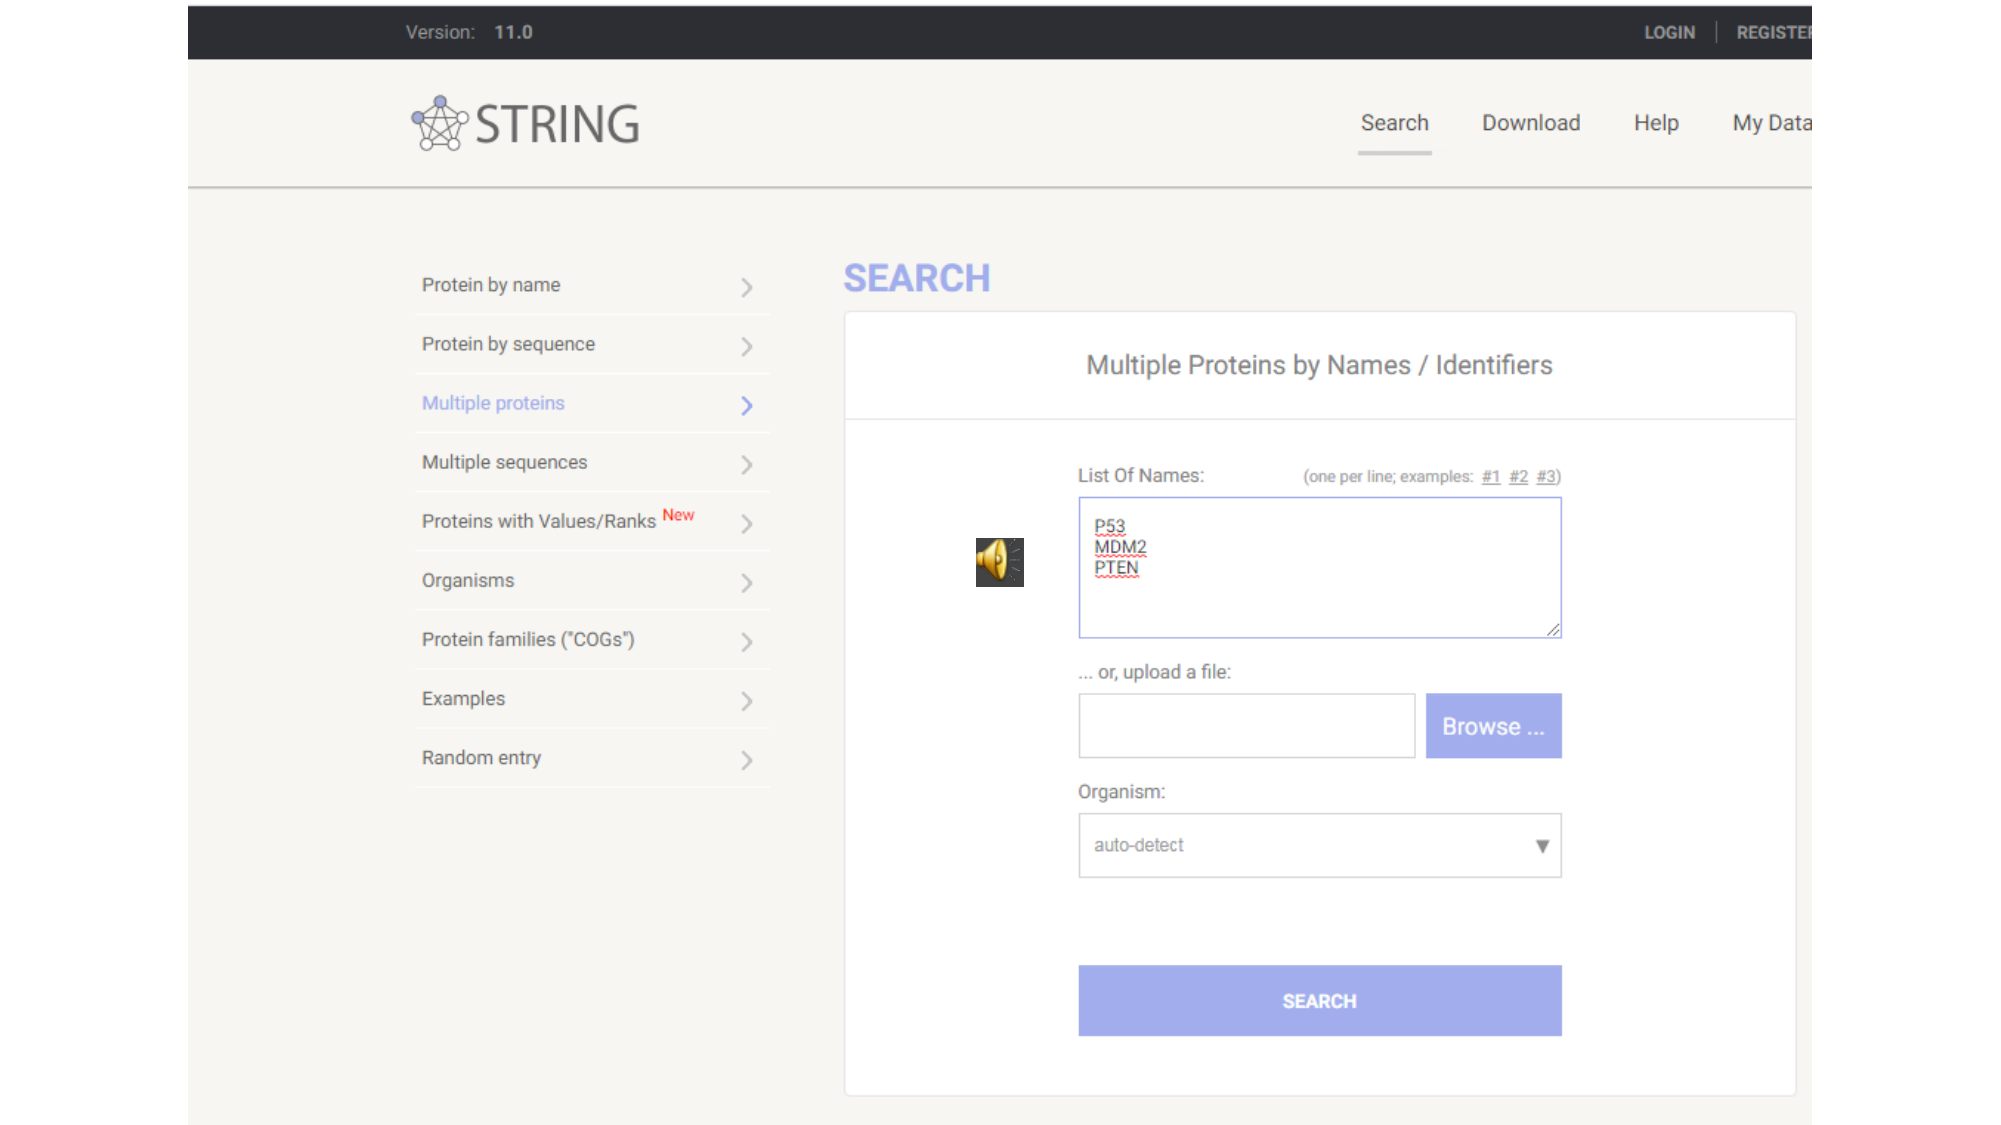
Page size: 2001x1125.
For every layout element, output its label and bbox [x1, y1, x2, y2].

picture [188, 0, 1812, 1125]
